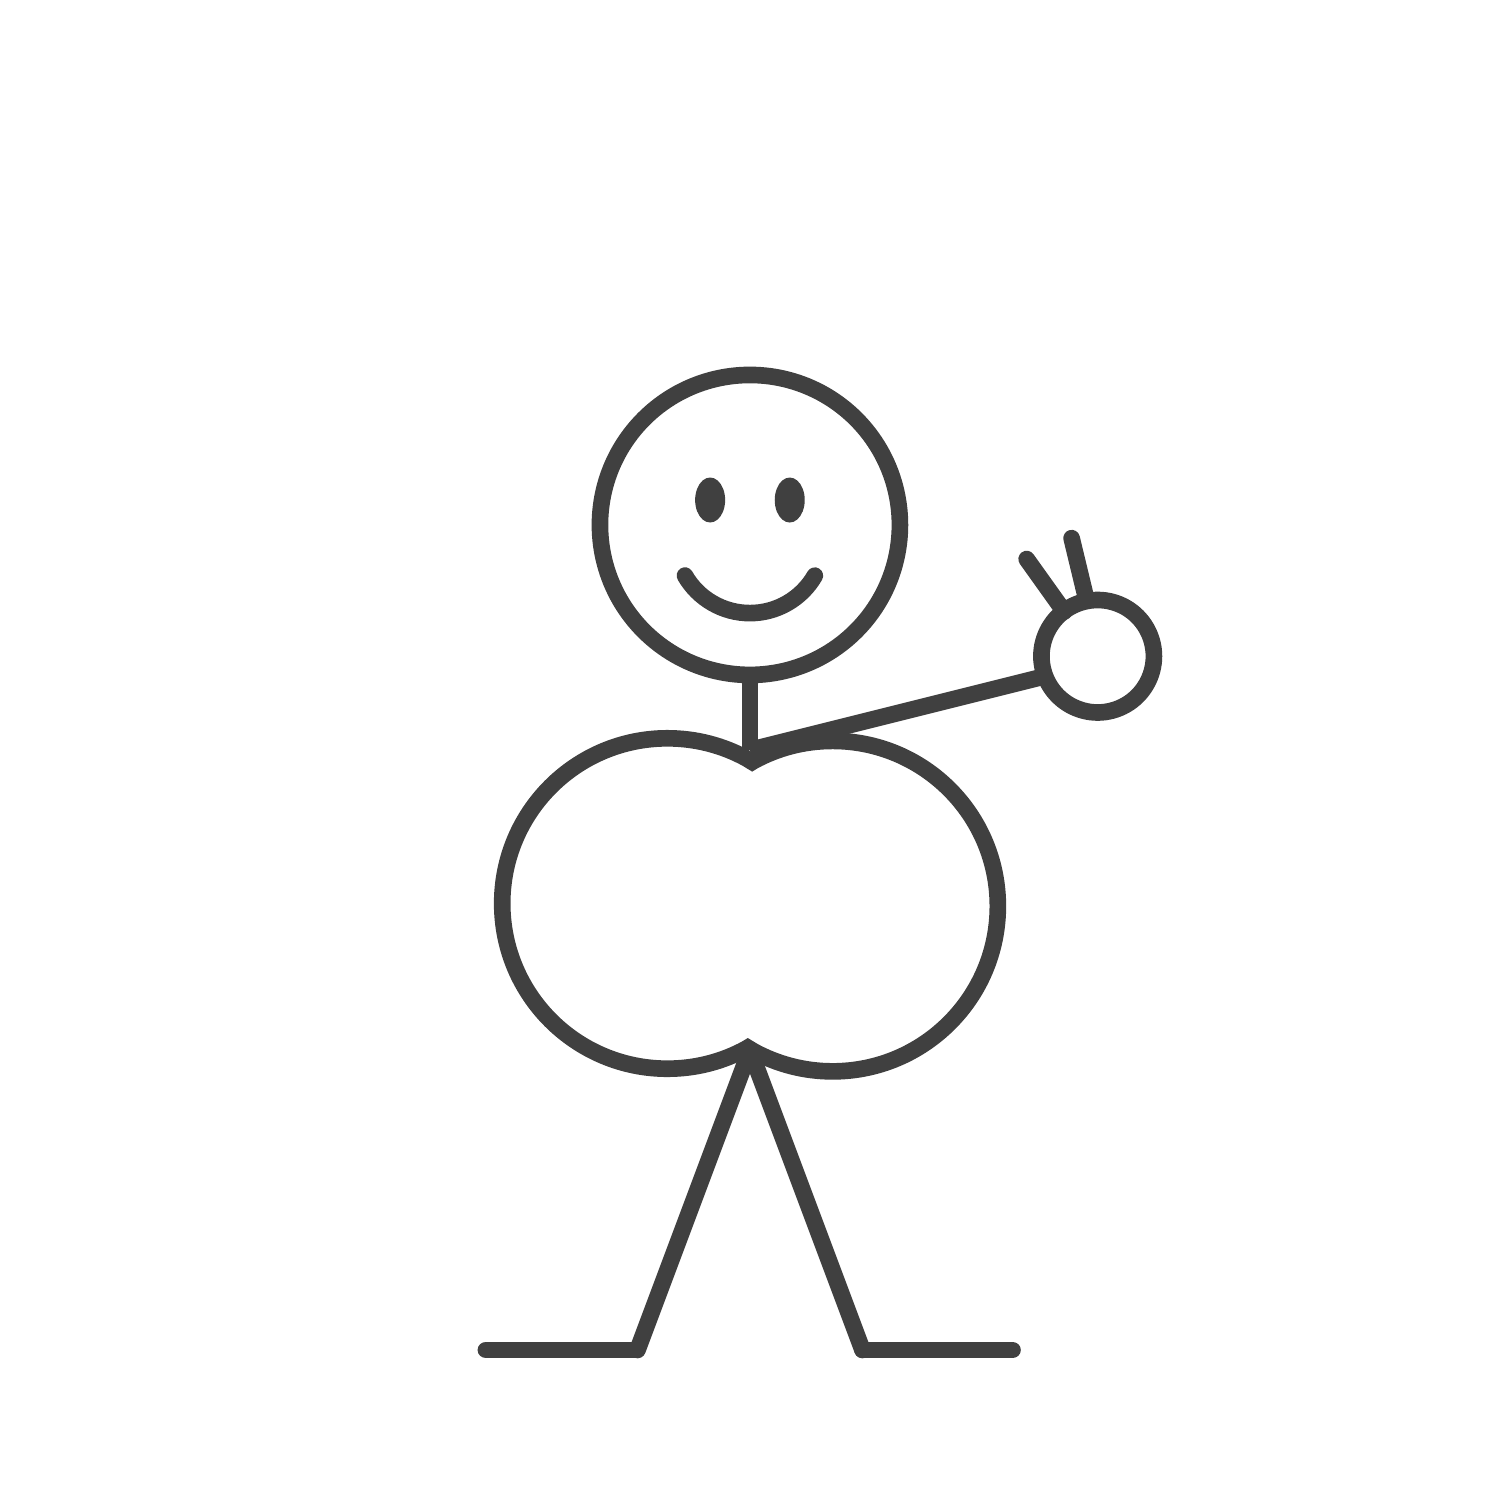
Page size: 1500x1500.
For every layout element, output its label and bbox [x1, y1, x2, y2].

text_box [749, 674, 1050, 750]
text_box [1040, 598, 1155, 714]
text_box [501, 737, 999, 1070]
text_box [637, 1049, 749, 1350]
text_box [598, 373, 901, 676]
text_box [749, 1049, 863, 1350]
text_box [684, 538, 816, 614]
text_box [1071, 538, 1087, 599]
text_box [1026, 559, 1065, 612]
text_box [694, 476, 727, 524]
text_box [773, 476, 806, 524]
